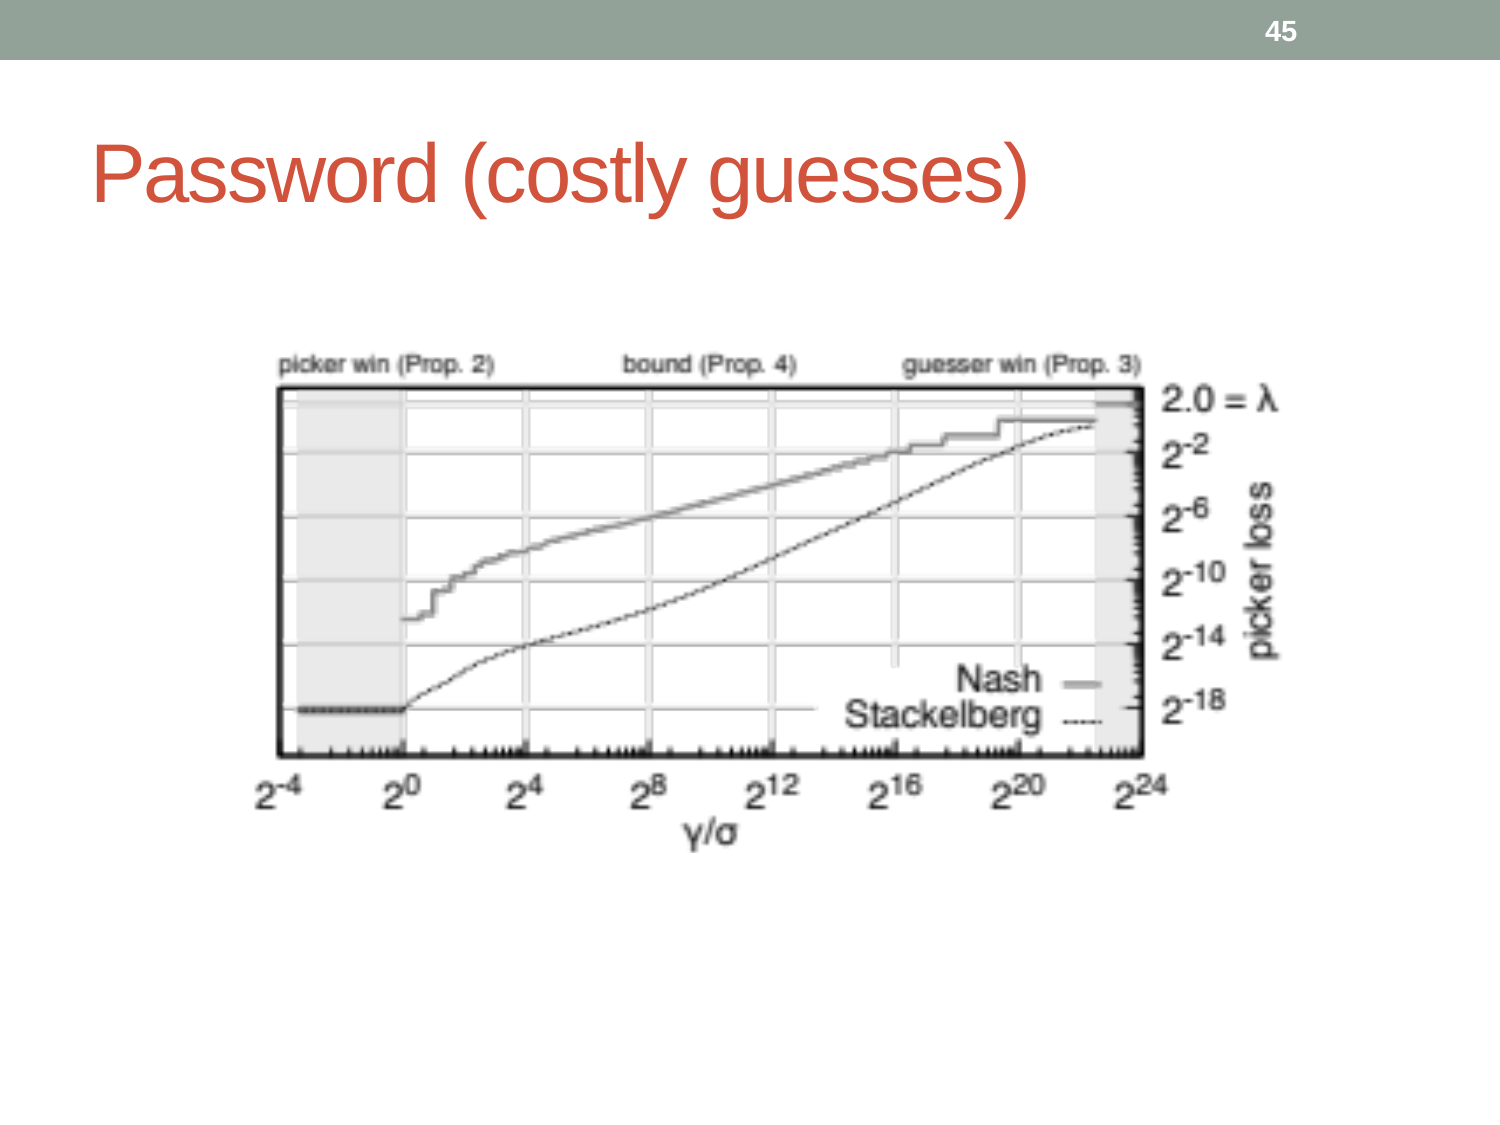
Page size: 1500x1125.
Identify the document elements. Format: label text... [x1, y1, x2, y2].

slide_number 45 [1250, 3, 1425, 57]
title Password (costly guesses) [75, 87, 1425, 250]
picture [137, 349, 1311, 853]
